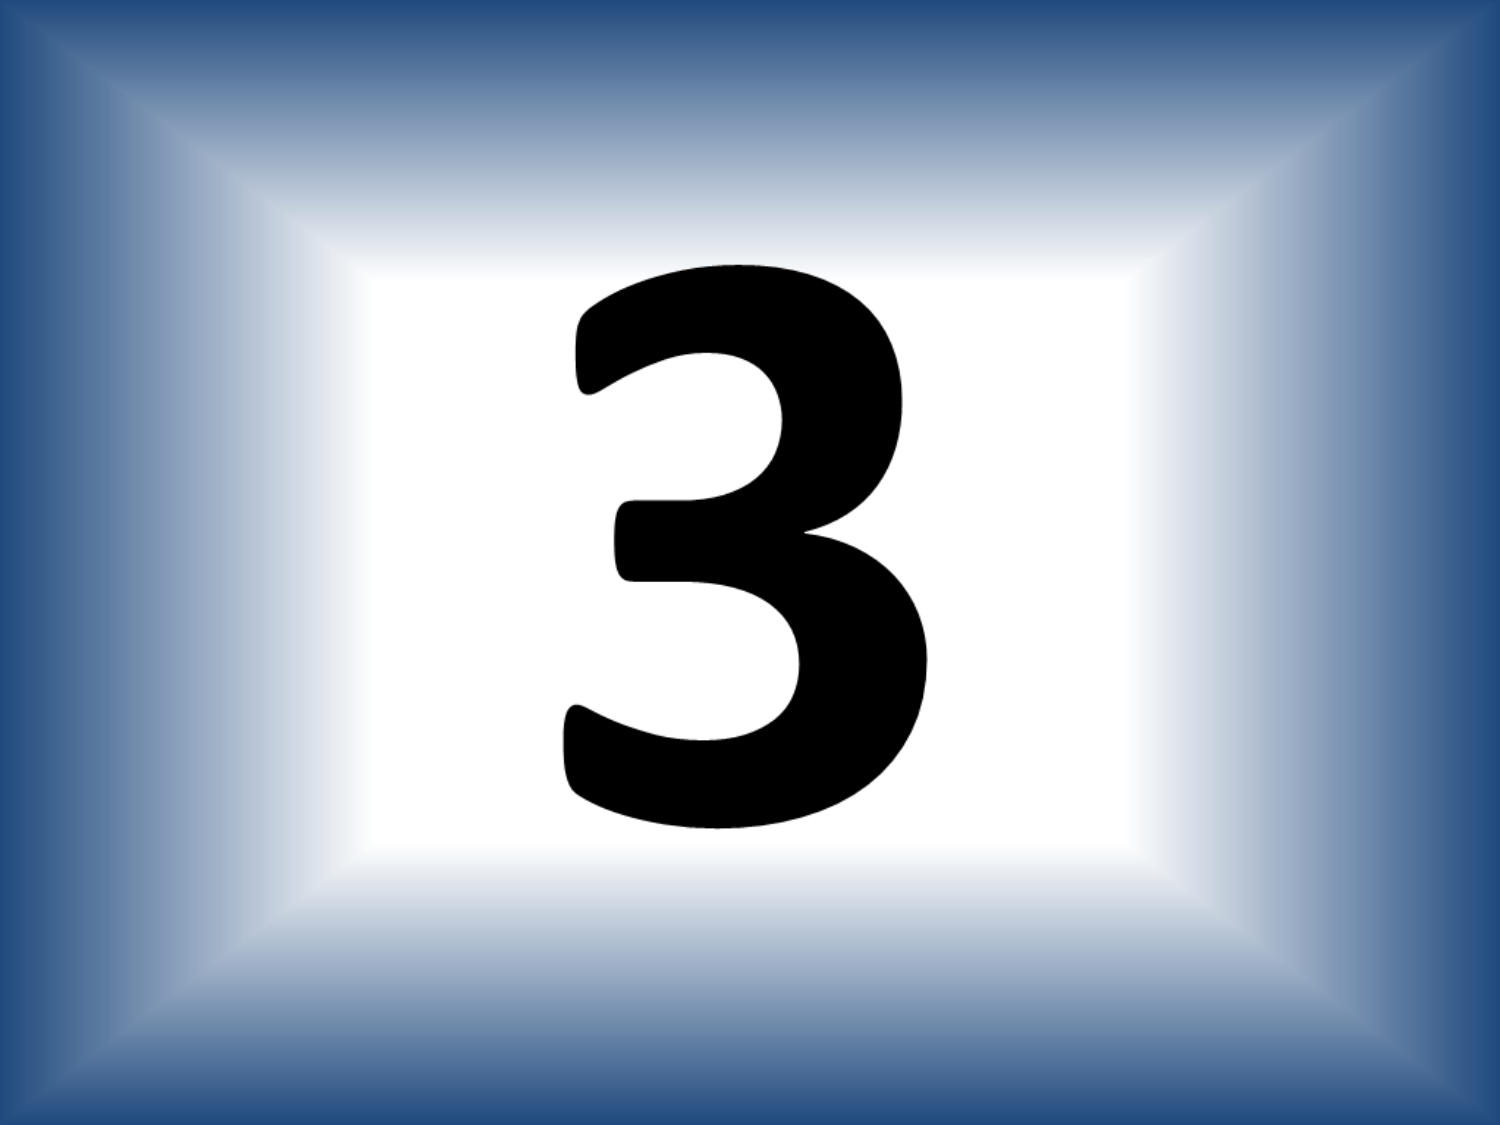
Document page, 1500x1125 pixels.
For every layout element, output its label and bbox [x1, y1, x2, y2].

list [0, 0, 1500, 1125]
